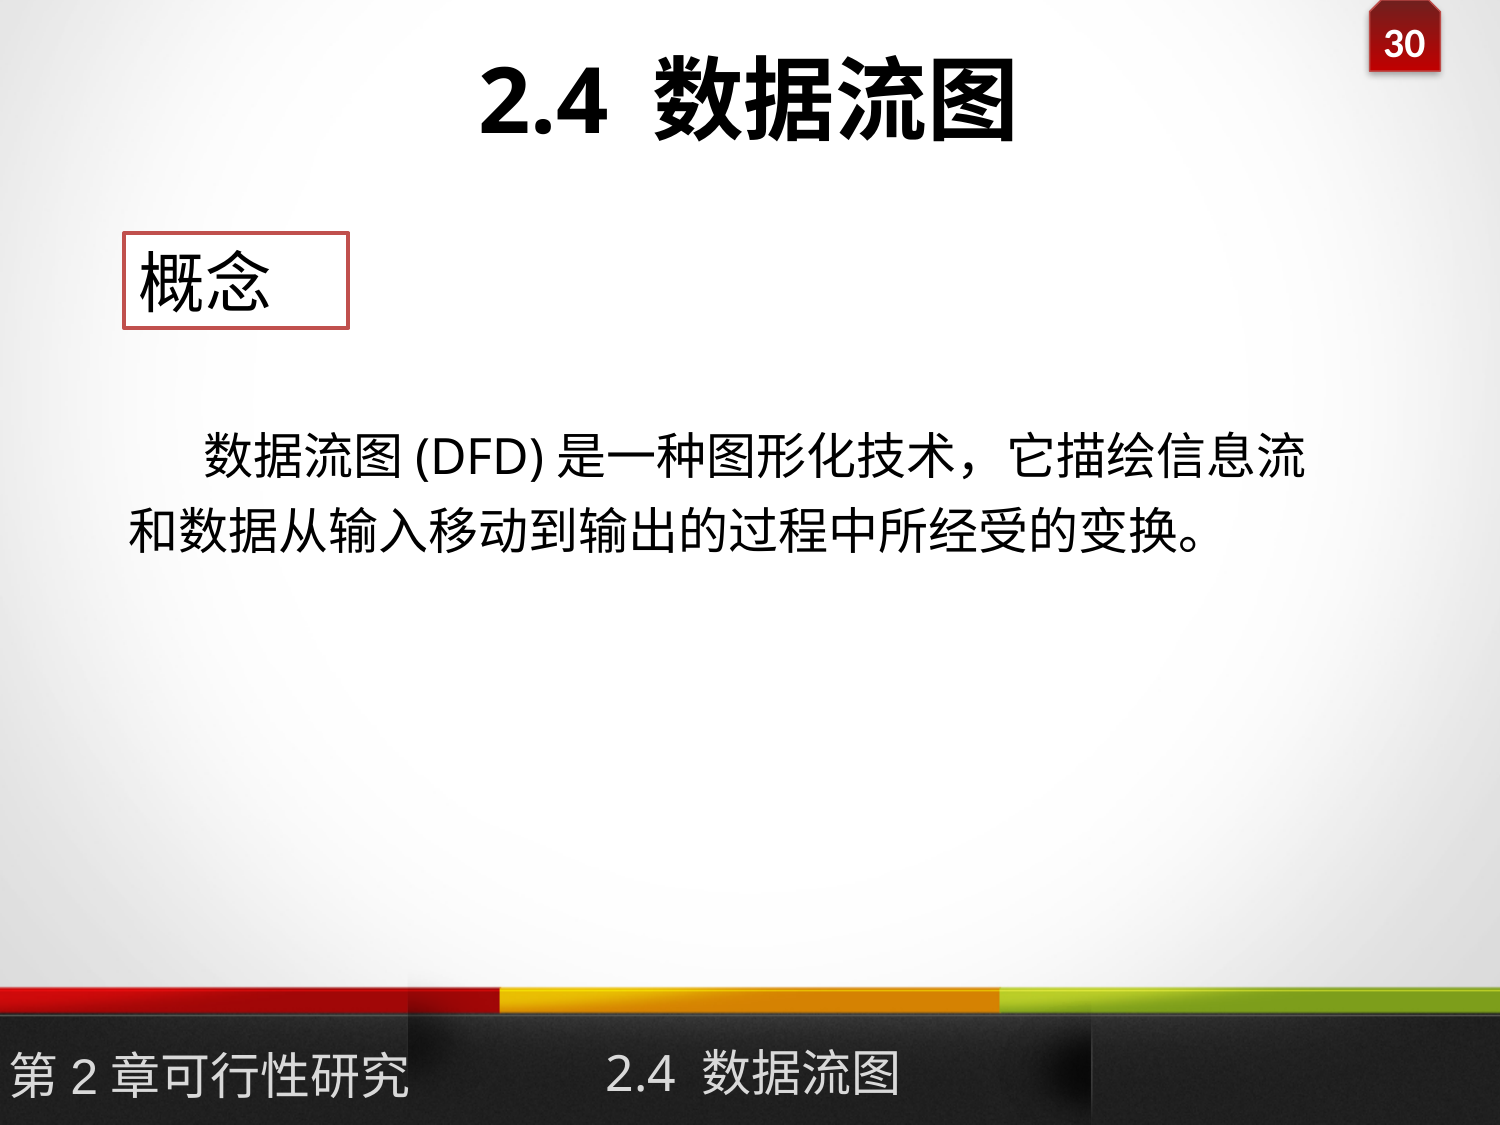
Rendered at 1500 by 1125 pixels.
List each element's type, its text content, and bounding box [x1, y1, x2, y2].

text_box 概念 [122, 231, 350, 330]
title 2.4 数据流图 [73, 3, 1424, 191]
text_box 第2章可行性研究 [0, 1035, 437, 1114]
picture [0, 0, 1500, 1125]
text_box 数据流图(DFD)是一种图形化技术，它描绘信息流和数据从输入移动到输出的过程中所经受的变换。 [101, 383, 1355, 587]
text_box 2.4 数据流图 [478, 1032, 1029, 1111]
